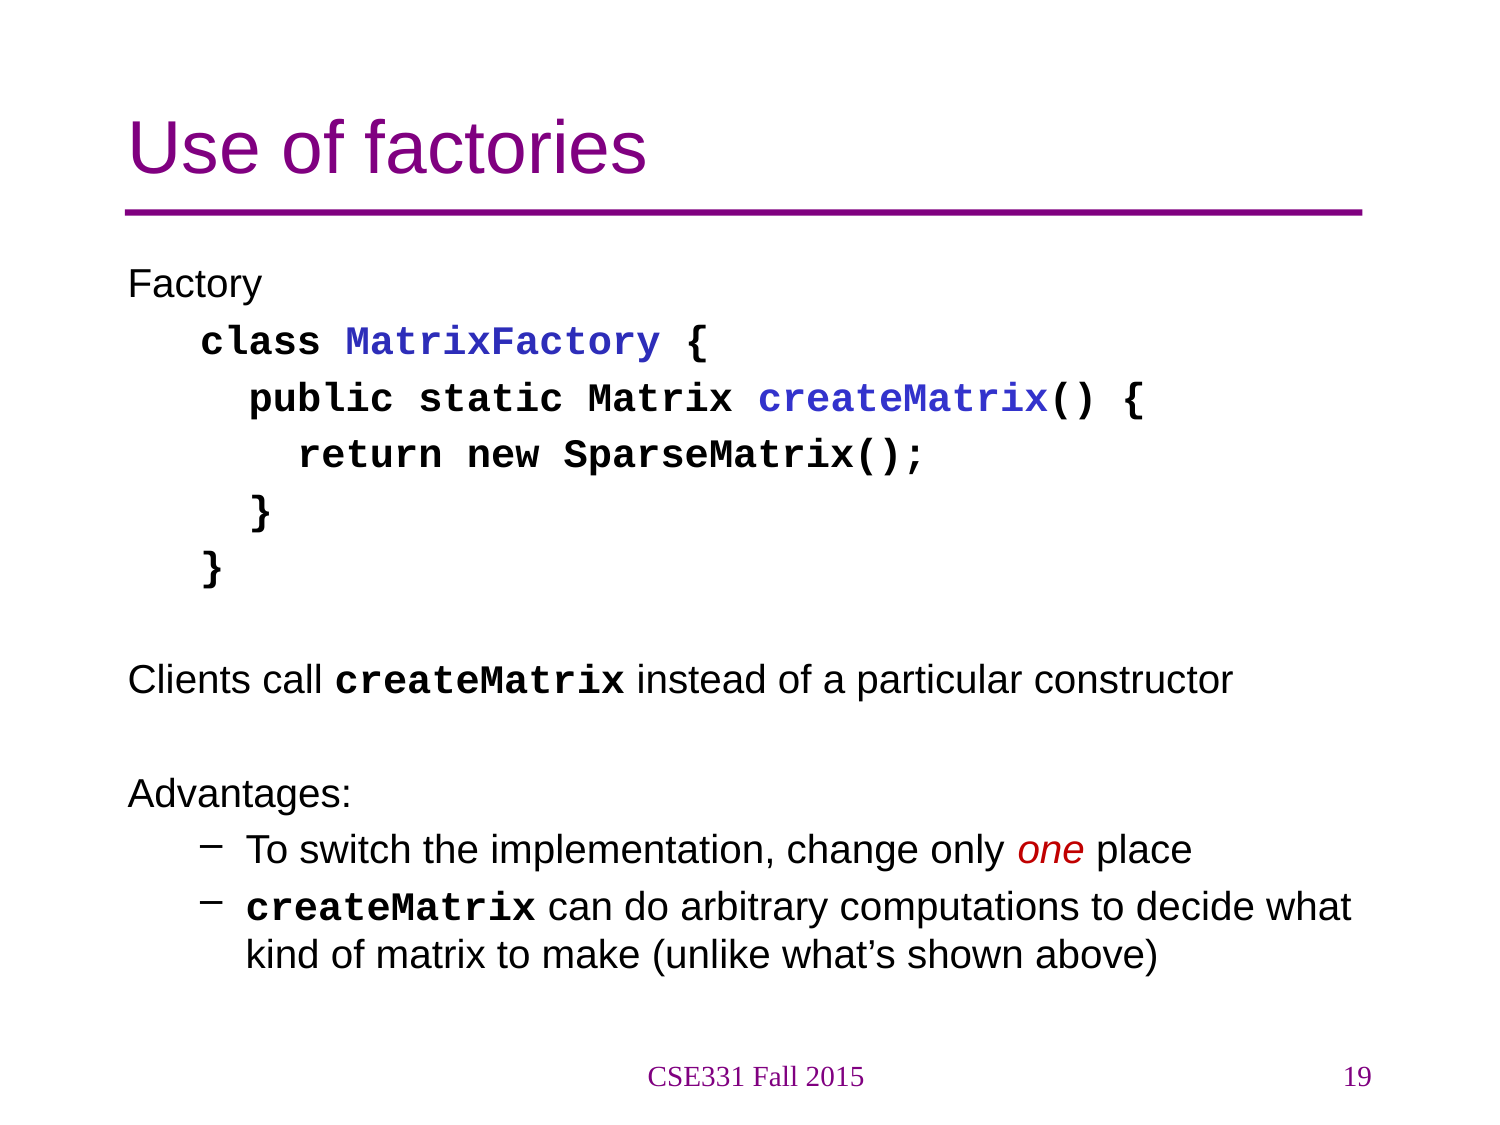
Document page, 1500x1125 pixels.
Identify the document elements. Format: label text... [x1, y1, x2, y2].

list Factory class MatrixFactory { public static Matrix createMatrix() { return new SparseMatrix(); } } Clients call createMatrix instead of a particular constructor Advantages: To switch the implementation, change only one place createMatrix can do arbitrary computations to decide what kind of matrix to make (unlike what’s shown above) [112, 249, 1450, 988]
footer CSE331 Fall 2015 [474, 1049, 1038, 1125]
title Use of factories [112, 50, 1388, 238]
slide_number 19 [1074, 1049, 1388, 1125]
